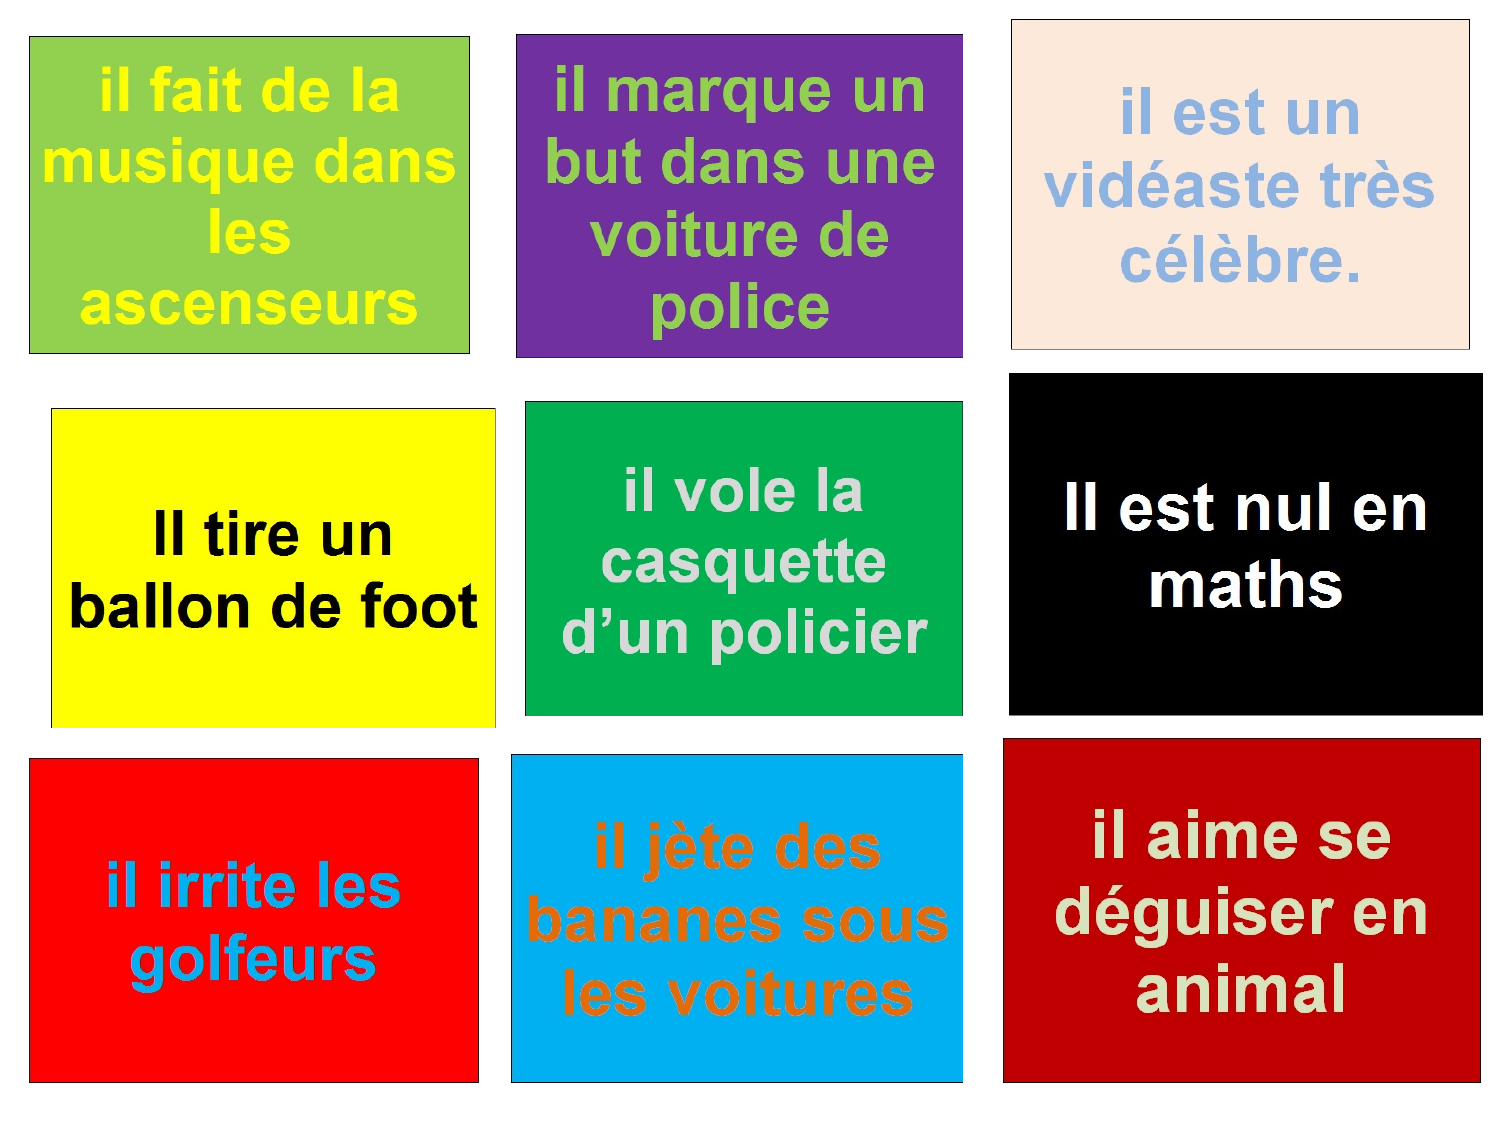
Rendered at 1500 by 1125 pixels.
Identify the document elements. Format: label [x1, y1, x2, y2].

picture [650, 822, 659, 831]
picture [664, 820, 696, 870]
picture [721, 833, 753, 870]
picture [639, 906, 670, 943]
picture [785, 981, 815, 1016]
picture [615, 822, 623, 868]
picture [881, 980, 913, 1016]
picture [525, 401, 964, 717]
picture [840, 906, 874, 943]
picture [643, 835, 659, 882]
picture [917, 906, 948, 943]
picture [29, 758, 480, 1085]
picture [750, 906, 781, 943]
picture [714, 906, 746, 943]
picture [814, 833, 845, 870]
picture [29, 35, 471, 356]
picture [824, 980, 845, 1016]
picture [511, 754, 964, 1085]
picture [705, 980, 739, 1016]
picture [700, 824, 721, 870]
picture [51, 408, 496, 729]
picture [565, 906, 596, 943]
picture [1003, 737, 1483, 1085]
picture [1009, 373, 1484, 717]
picture [760, 971, 781, 1016]
picture [516, 33, 964, 358]
picture [565, 968, 574, 1016]
picture [846, 980, 877, 1016]
picture [849, 833, 881, 870]
picture [604, 906, 634, 941]
picture [678, 906, 709, 941]
picture [881, 907, 911, 943]
picture [746, 981, 755, 1016]
picture [1011, 18, 1472, 351]
picture [803, 906, 835, 943]
picture [776, 822, 808, 870]
picture [668, 980, 701, 1016]
picture [529, 895, 561, 943]
picture [597, 822, 606, 831]
picture [597, 835, 606, 868]
picture [746, 968, 755, 977]
picture [615, 980, 646, 1016]
picture [579, 980, 611, 1016]
